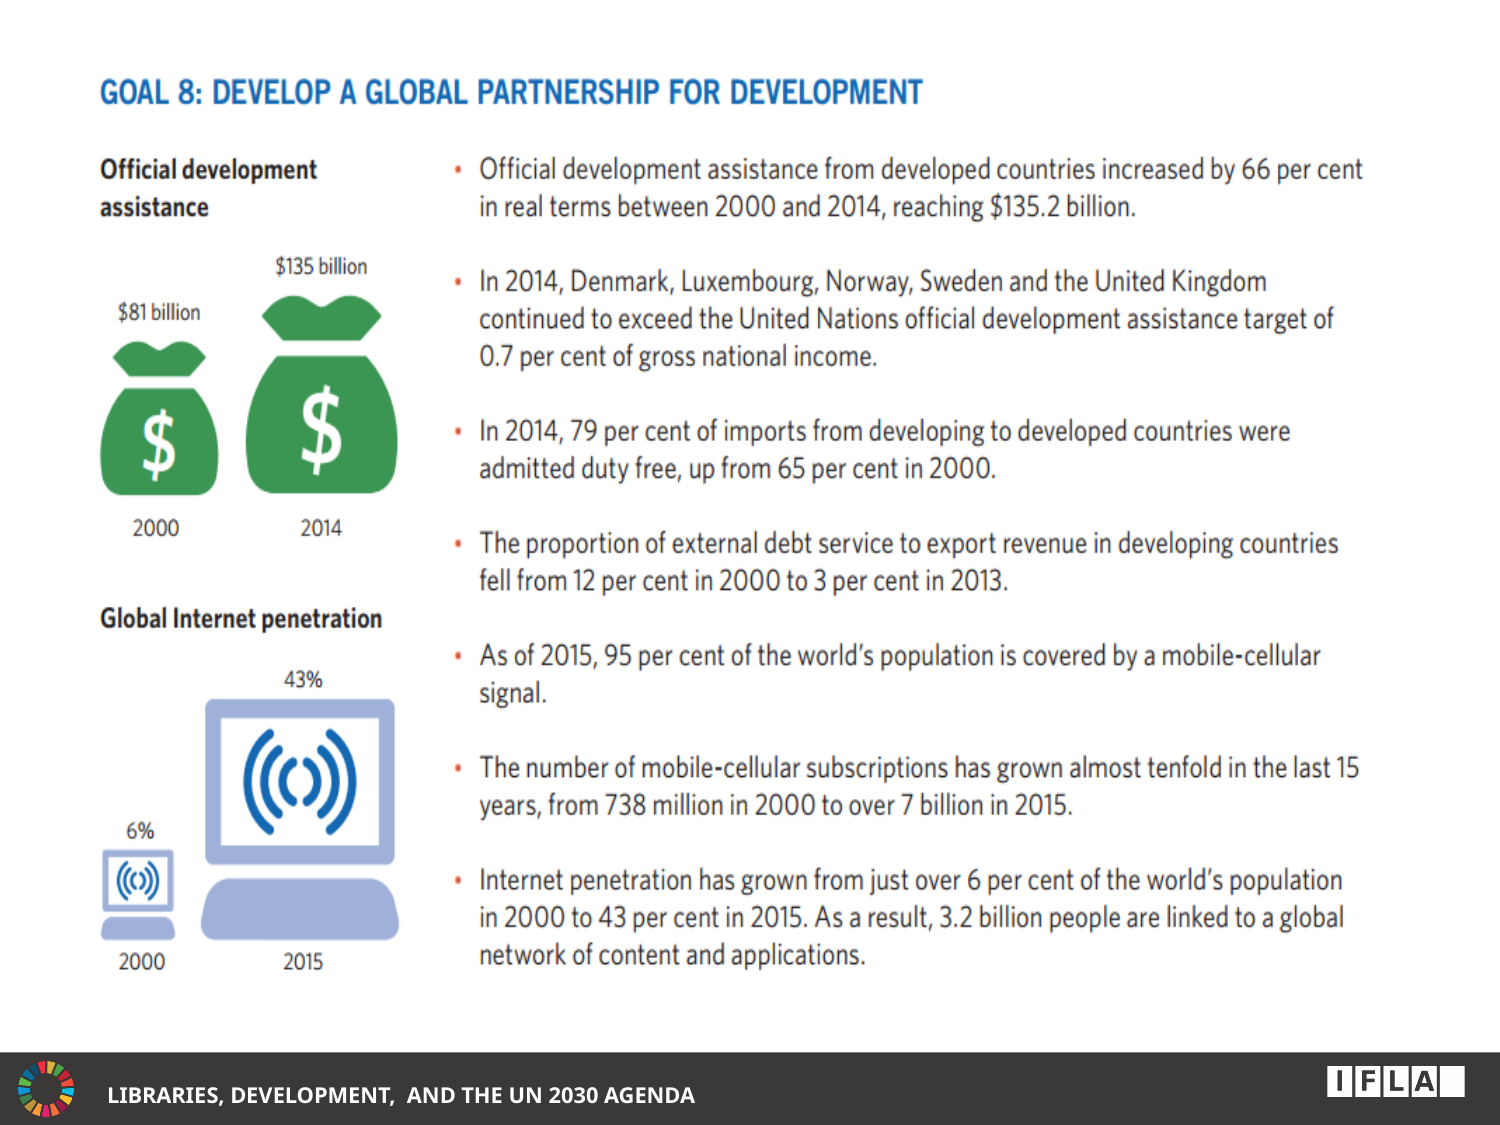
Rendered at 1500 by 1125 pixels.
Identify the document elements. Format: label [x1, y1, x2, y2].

picture [1327, 1064, 1465, 1099]
picture [18, 1061, 74, 1117]
picture [66, 45, 1378, 1003]
